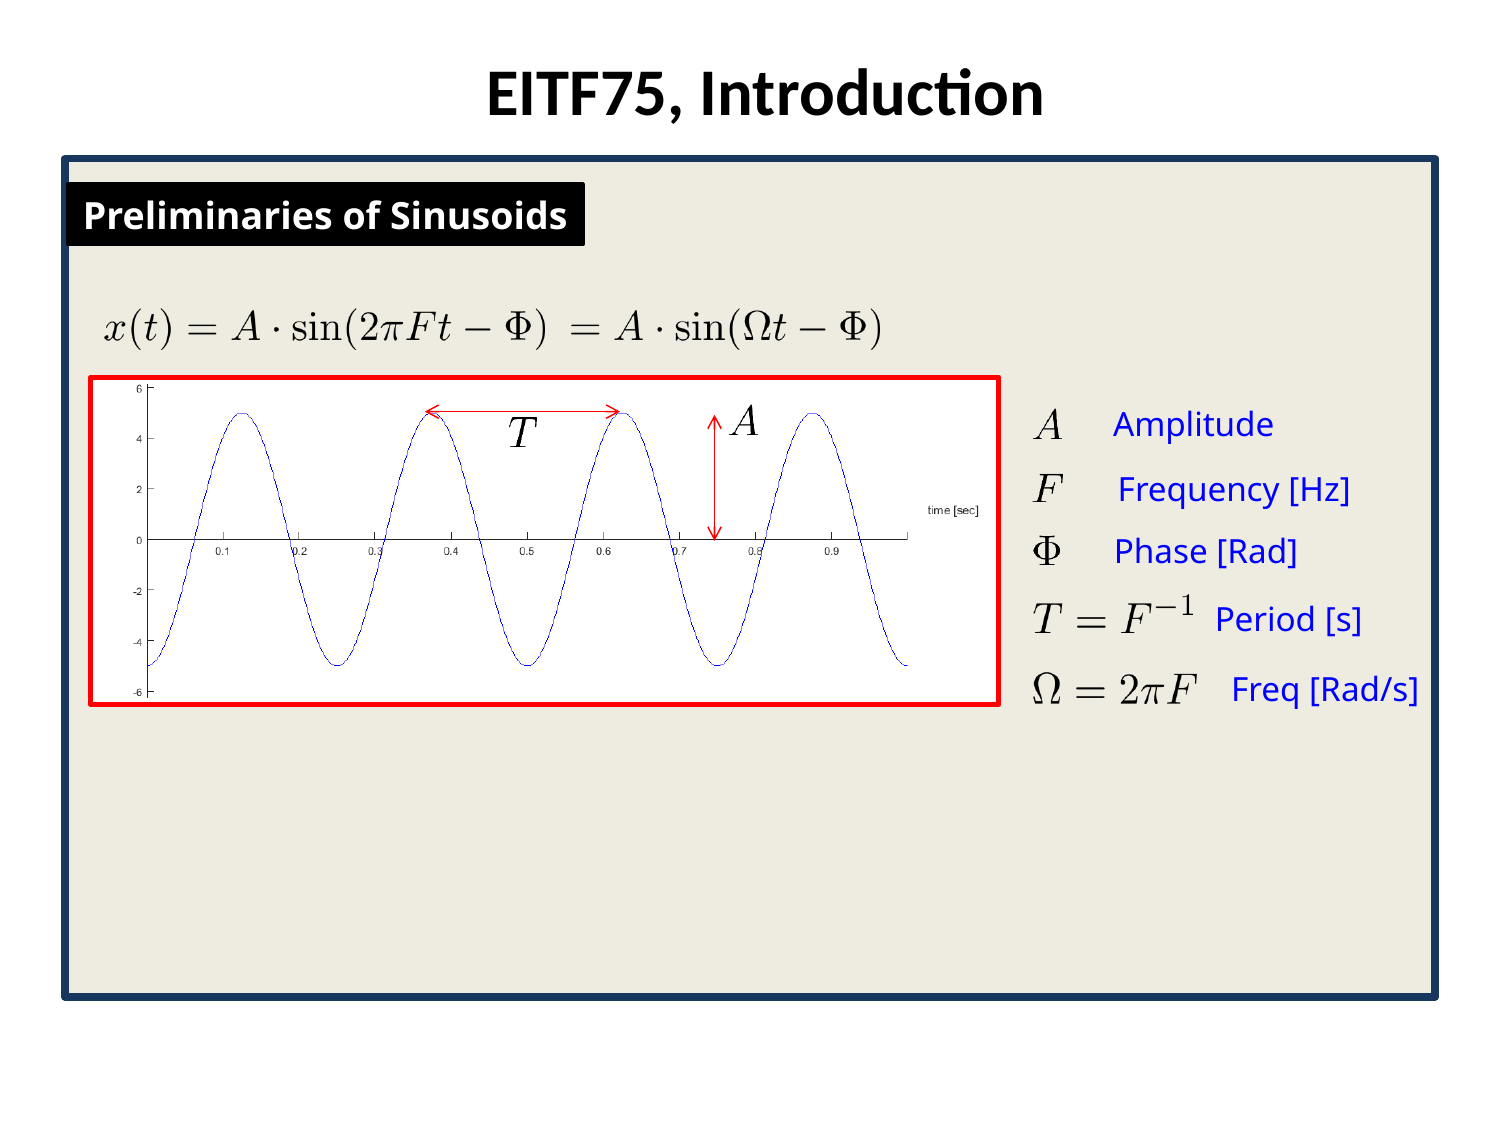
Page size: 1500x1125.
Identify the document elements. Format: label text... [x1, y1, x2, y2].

text_box EITF75, Introduction [128, 19, 1404, 159]
picture [1032, 472, 1063, 502]
text_box Period [s] [1200, 590, 1379, 645]
text_box [63, 156, 1437, 999]
text_box Preliminaries of Sinusoids [68, 184, 583, 245]
picture [1032, 408, 1062, 439]
picture [1033, 672, 1197, 704]
picture [1033, 594, 1193, 633]
picture [728, 404, 758, 435]
text_box Amplitude [1098, 396, 1290, 451]
picture [507, 417, 538, 448]
picture [1033, 535, 1060, 565]
picture [104, 308, 545, 351]
text_box Frequency [Hz] [1102, 460, 1367, 515]
text_box Freq [Rad/s] [1216, 660, 1435, 716]
picture [571, 308, 880, 351]
text_box Phase [Rad] [1099, 522, 1314, 578]
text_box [90, 376, 1000, 705]
